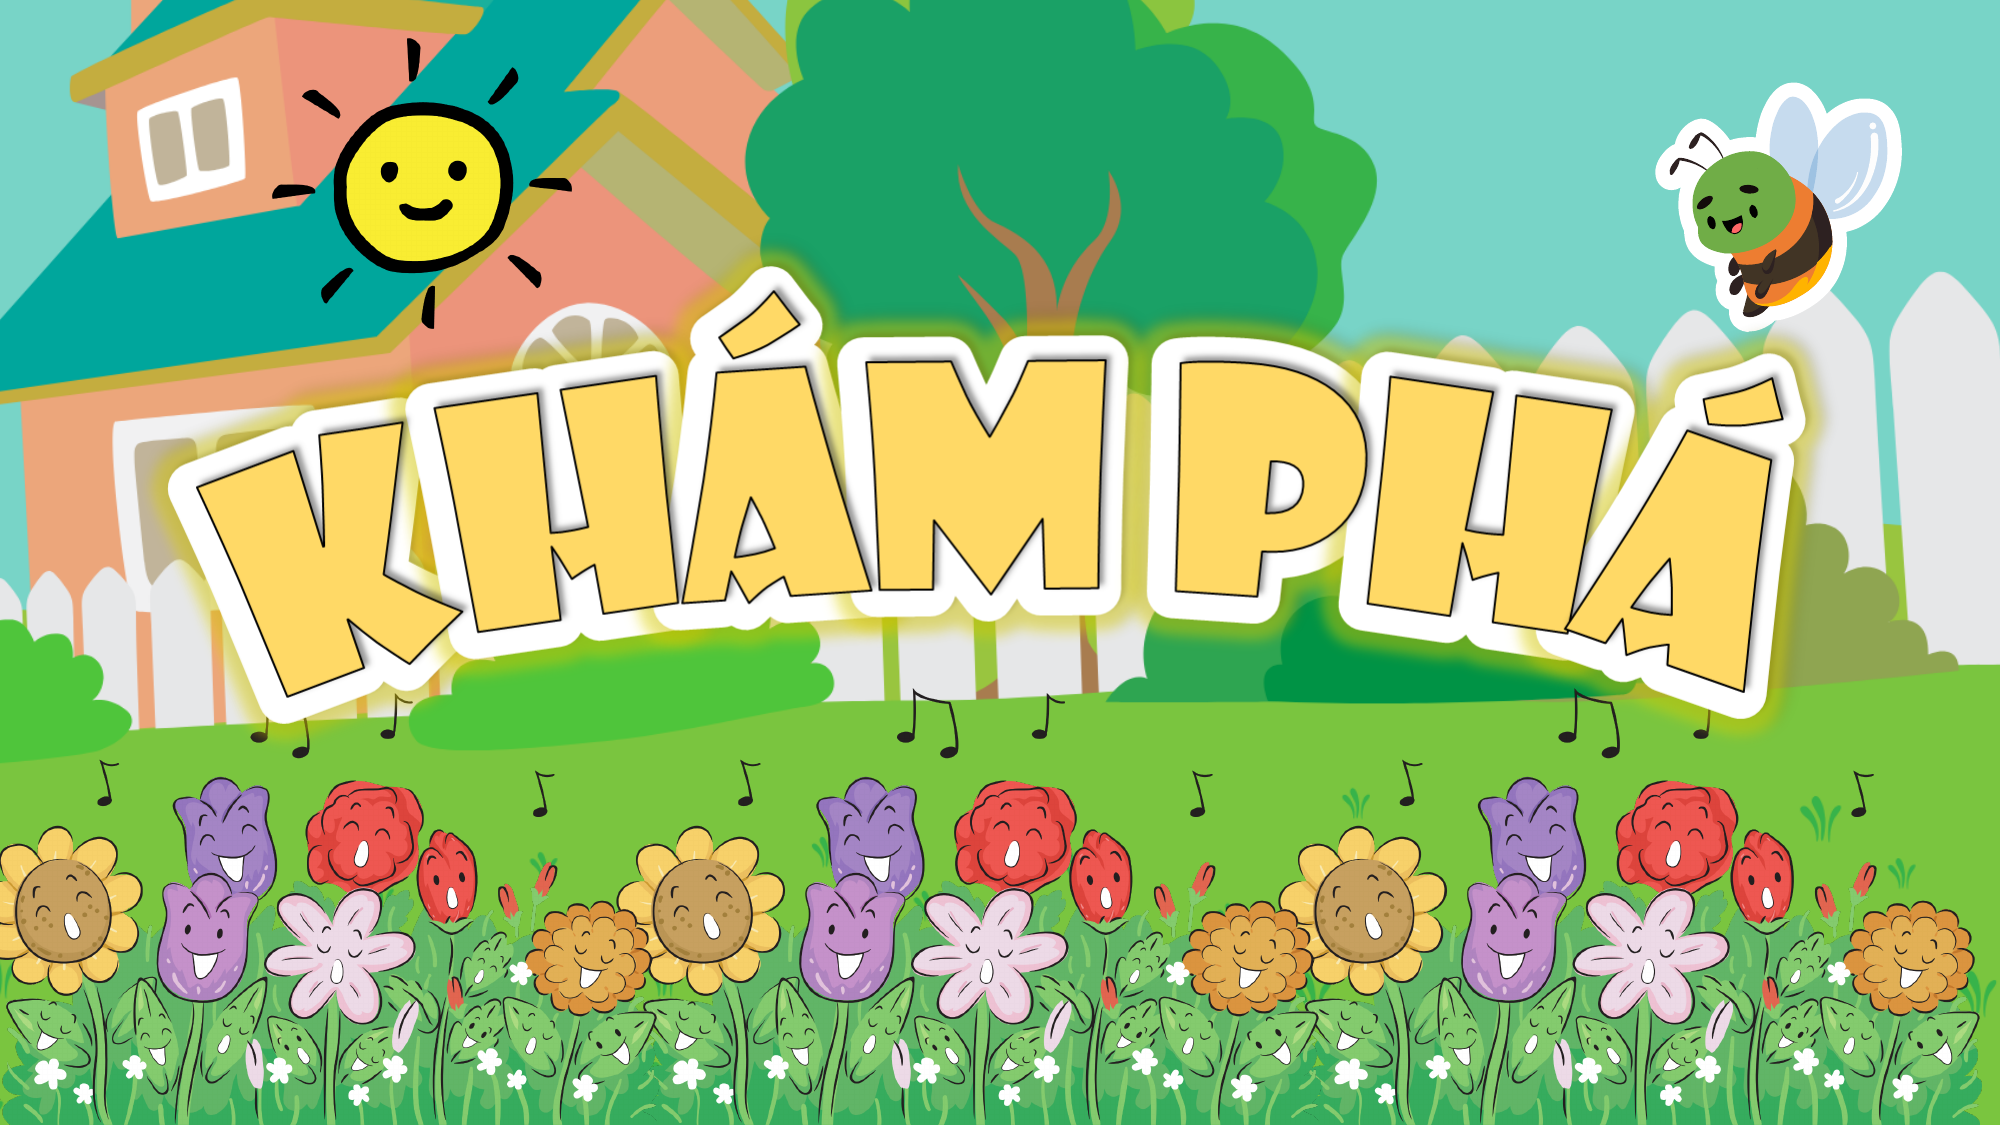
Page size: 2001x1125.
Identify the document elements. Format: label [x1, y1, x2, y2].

text_box [1654, 82, 1902, 333]
picture [0, 0, 2000, 1125]
